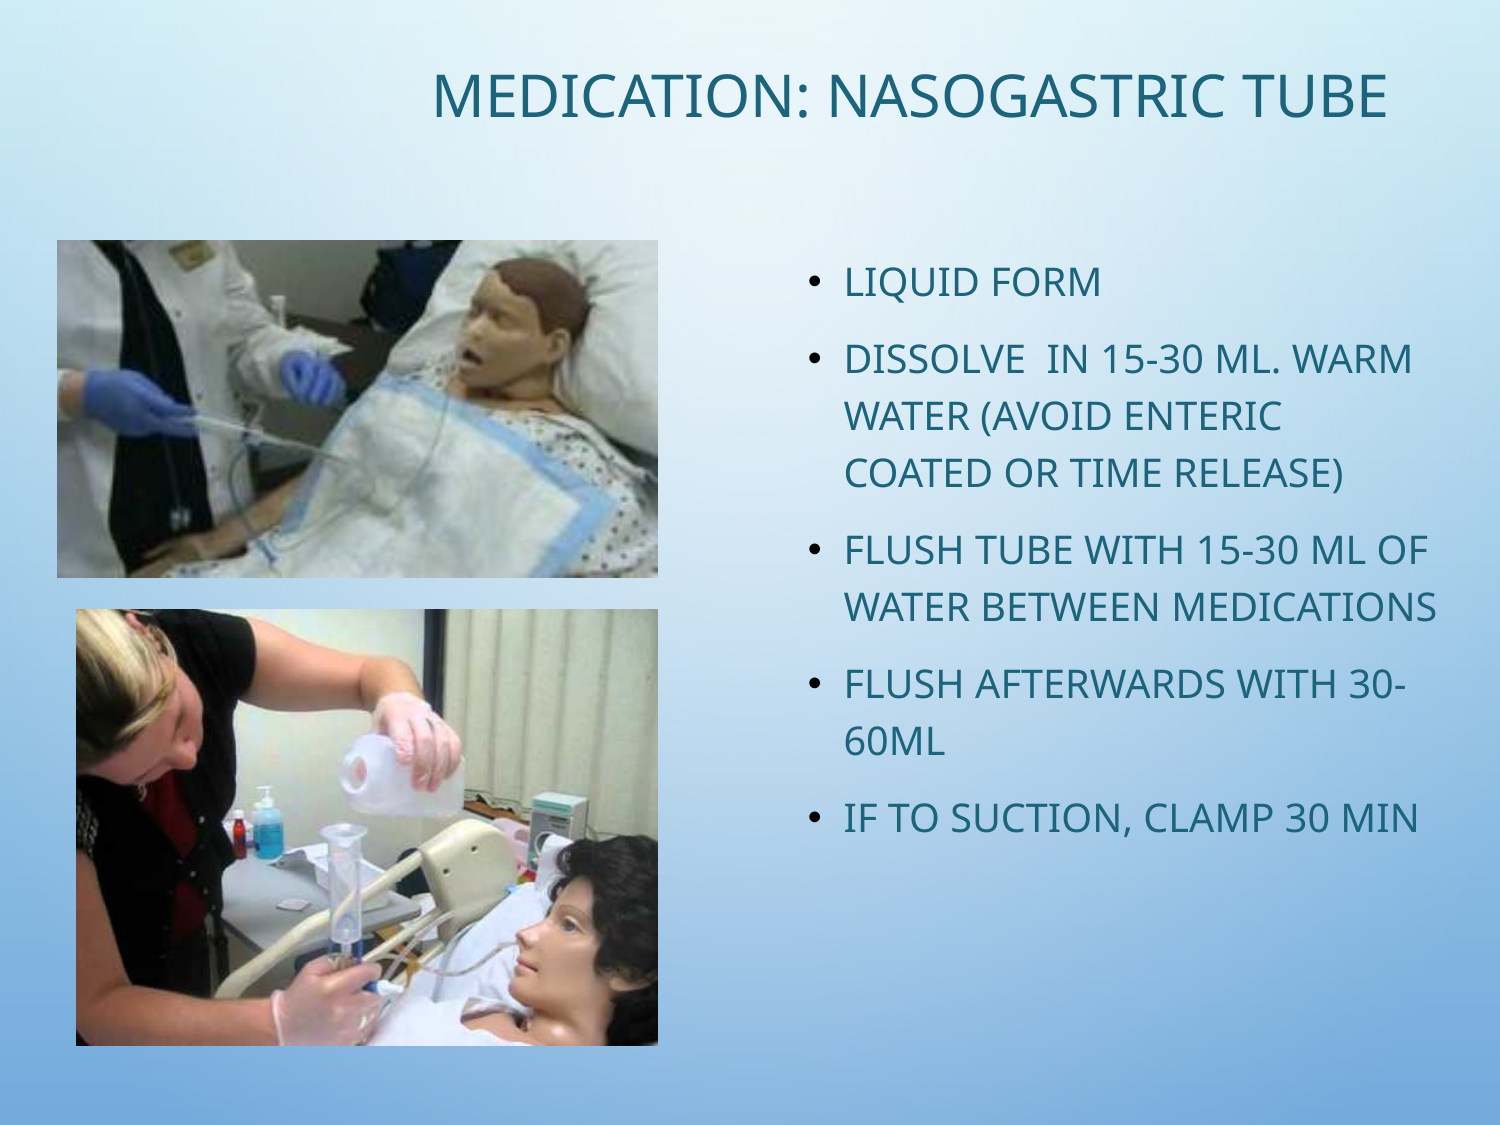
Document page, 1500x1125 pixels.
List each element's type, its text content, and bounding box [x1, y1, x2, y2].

title Medication Administration Injections: Subcutaneous [0, 0, 1500, 395]
list Liquid form Dissolve in 15-30 ml. warm water (avoid enteric coated or time release) Flush tube with 15-30 ml of water between medications Flush afterwards with 30-60ml If to suction, clamp 30 min [792, 240, 1456, 983]
title Medication: Nasogastric tube [396, 45, 1425, 151]
picture [76, 609, 658, 1046]
picture [57, 239, 658, 578]
